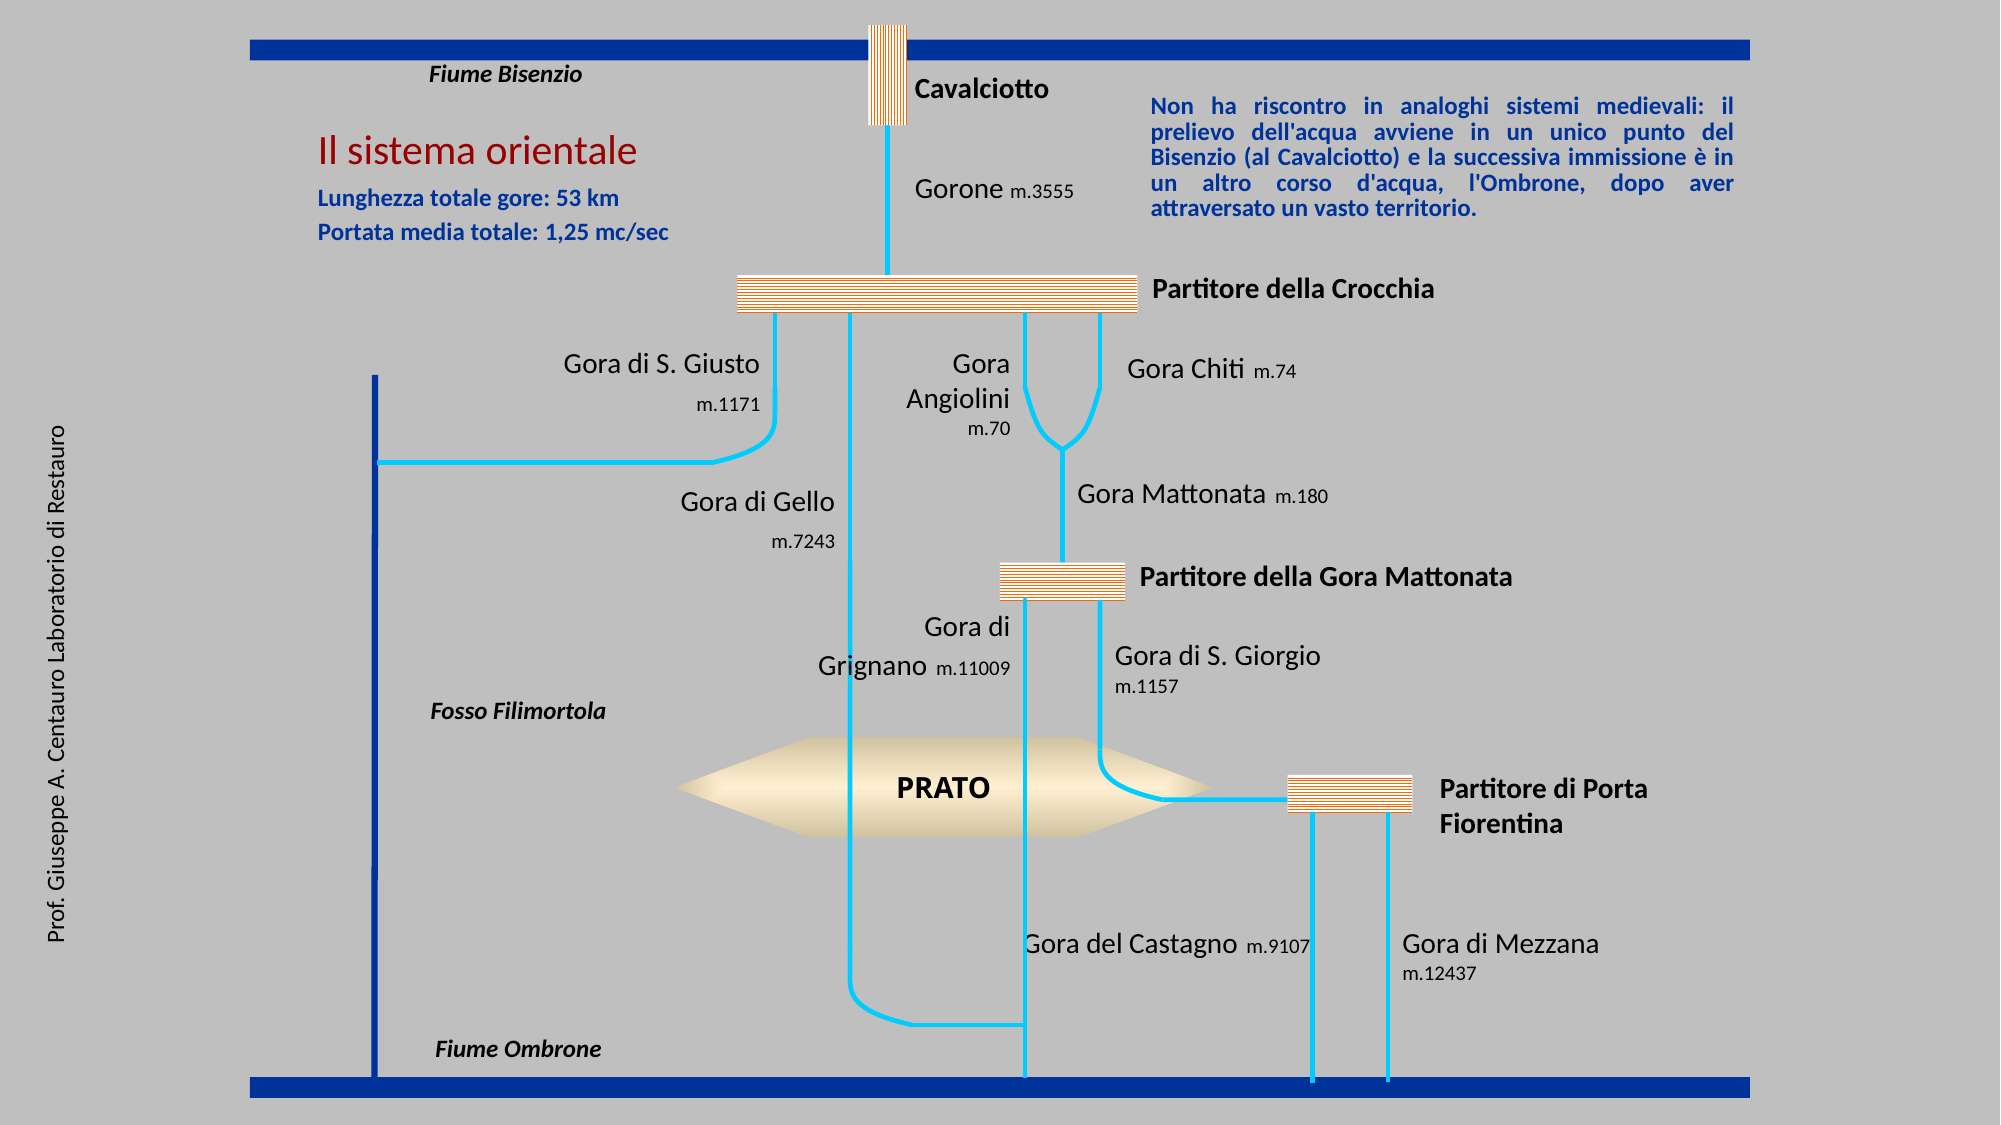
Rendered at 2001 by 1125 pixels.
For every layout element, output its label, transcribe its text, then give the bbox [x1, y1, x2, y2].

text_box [303, 115, 788, 258]
text_box Prof. Giuseppe A. Centauro Laboratorio di Restauro [31, 291, 77, 959]
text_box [249, 49, 1750, 1088]
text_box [377, 24, 1750, 1084]
